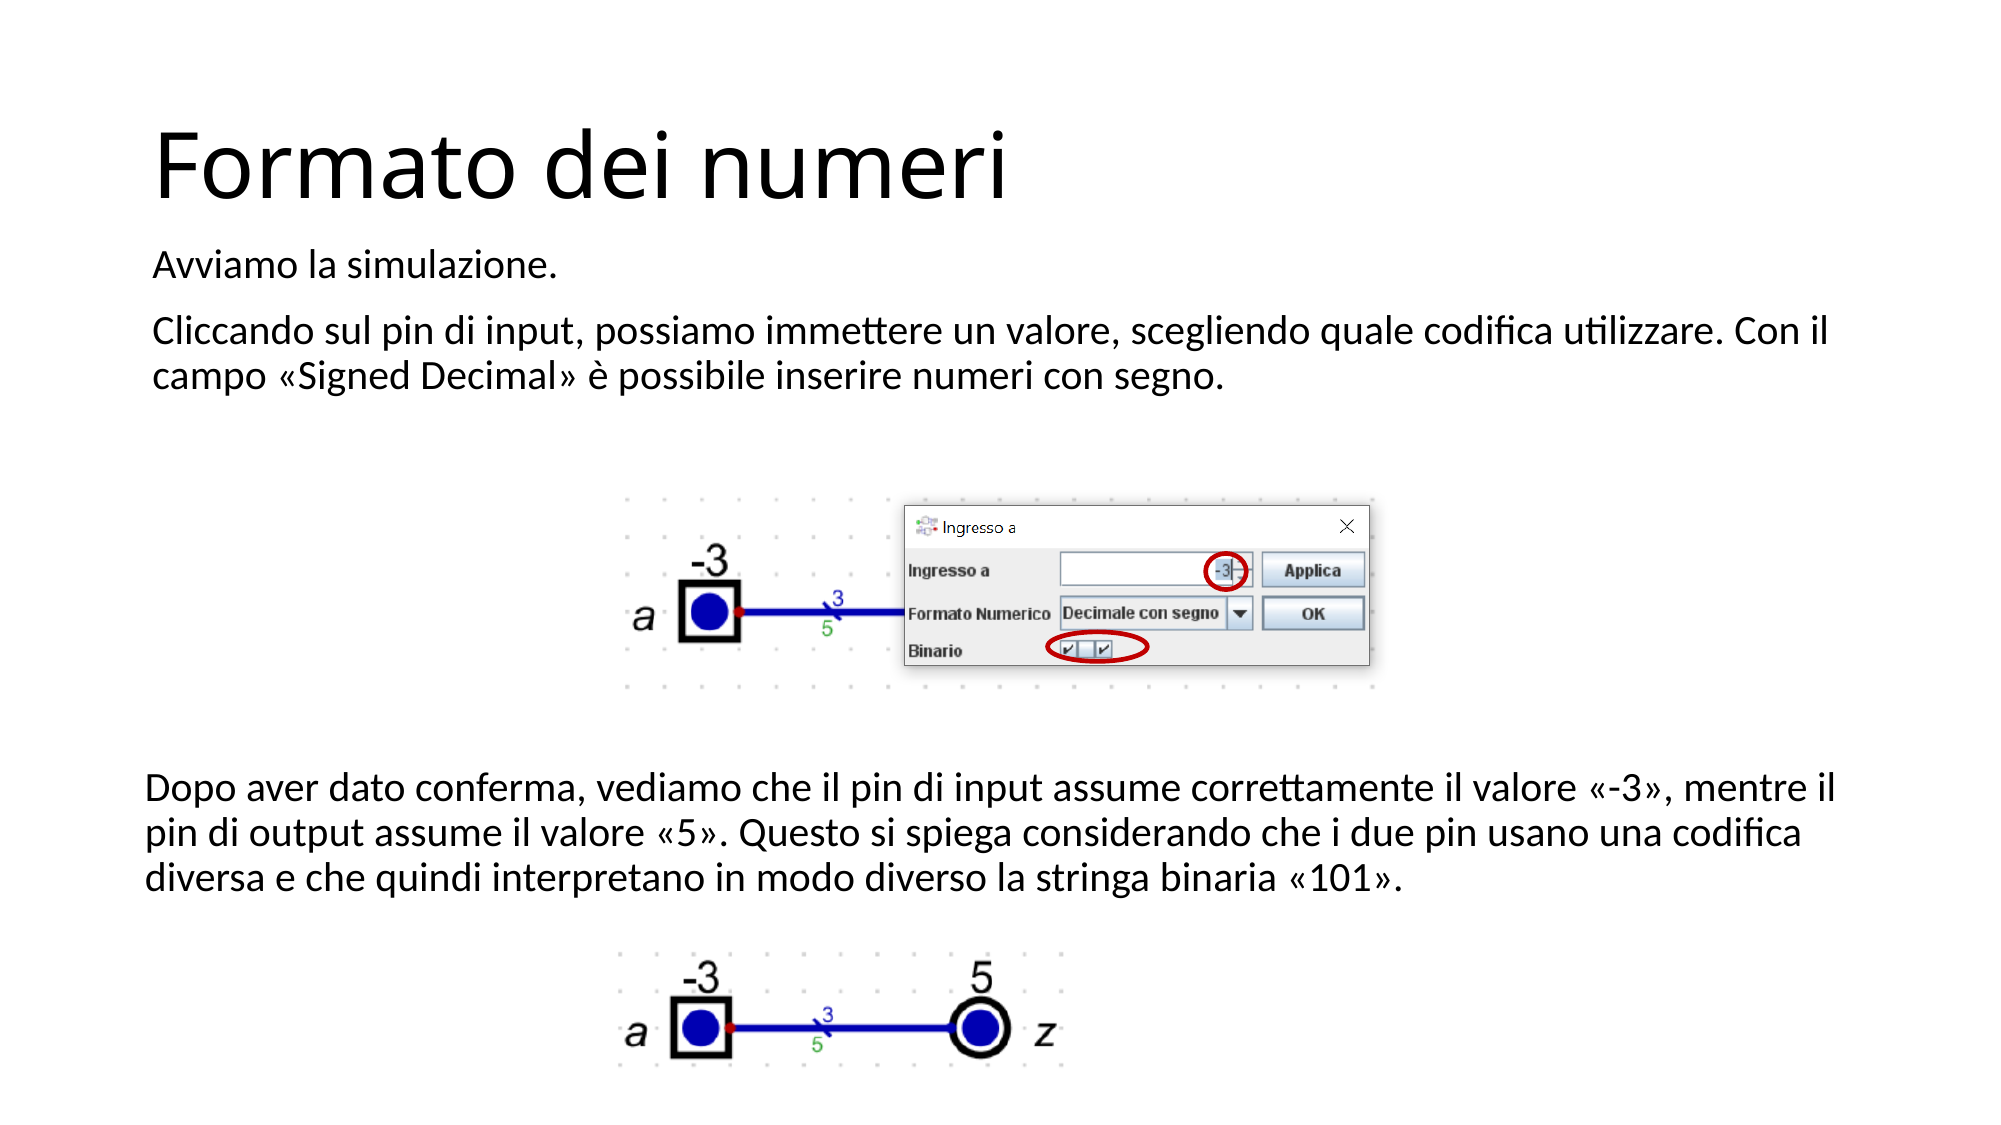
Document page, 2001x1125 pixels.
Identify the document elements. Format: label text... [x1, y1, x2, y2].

list Avviamo la simulazione. Cliccando sul pin di input, possiamo immettere un valore, scegliendo quale codifica utilizzare. Con il campo «Signed Decimal» è possibile inserire numeri con segno. [137, 235, 1863, 600]
text_box Dopo aver dato conferma, vediamo che il pin di input assume correttamente il valore «-3», mentre il pin di output assume il valore «5». Questo si spiega considerando che i due pin usano una codifica diversa e che quindi interpretano in modo diverso la stringa binaria «101». [129, 757, 1863, 928]
title Formato dei numeri [137, 59, 1863, 235]
picture [606, 941, 1075, 1081]
picture [606, 480, 1394, 690]
